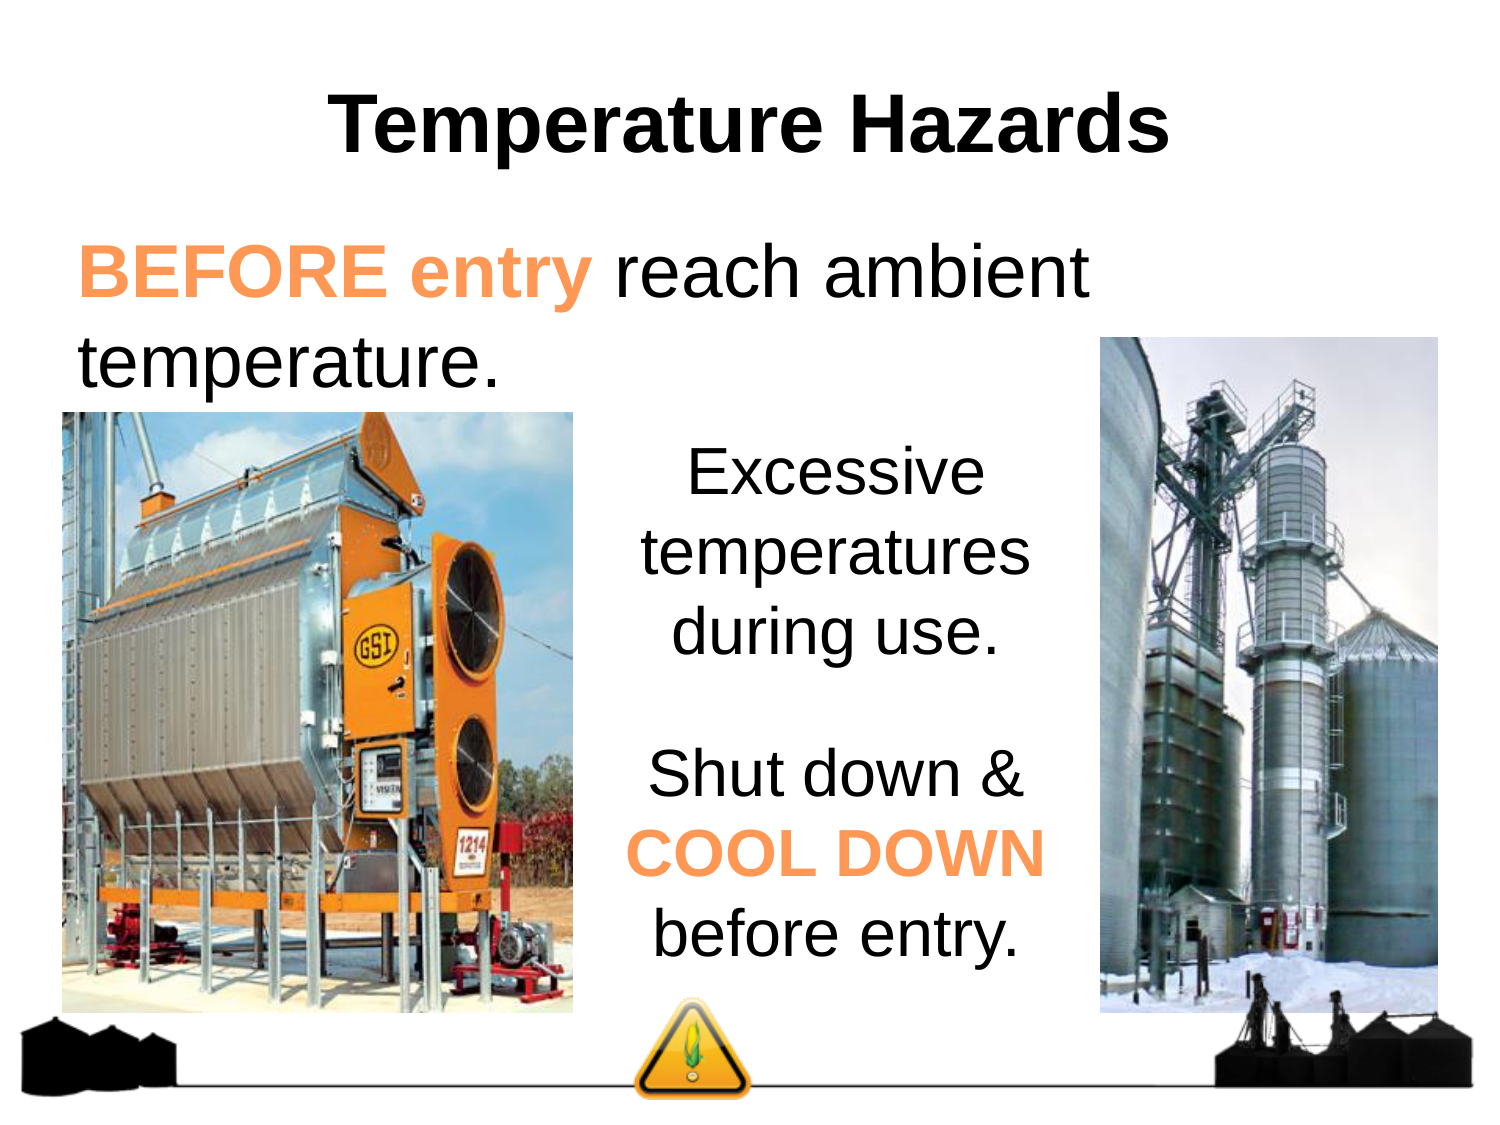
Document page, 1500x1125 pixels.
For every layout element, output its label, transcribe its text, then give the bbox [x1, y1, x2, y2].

text_box BEFORE entry reach ambient temperature. [62, 215, 1438, 411]
text_box Excessive temperatures during use. Shut down & COOL DOWN before entry. [578, 420, 1094, 943]
picture [0, 337, 1500, 1125]
title Temperature Hazards [75, 24, 1425, 213]
